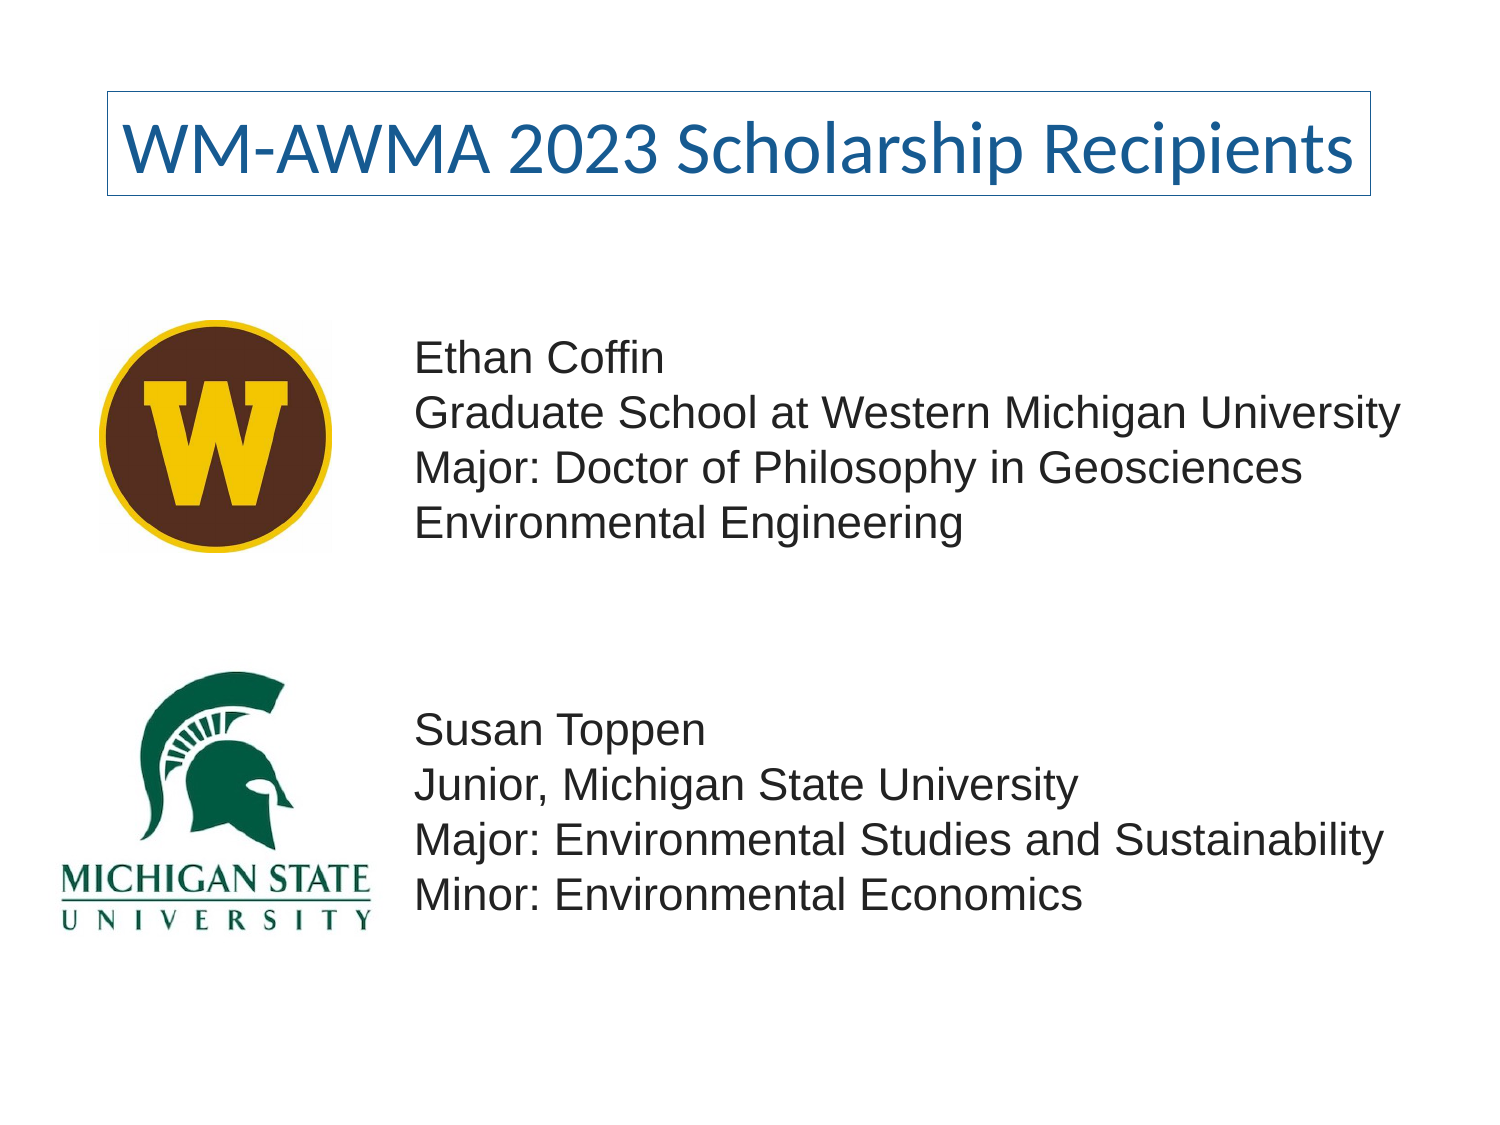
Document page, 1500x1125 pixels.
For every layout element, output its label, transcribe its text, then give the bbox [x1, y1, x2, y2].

text_box WM-AWMA 2023 Scholarship Recipients [107, 91, 1371, 196]
picture [99, 320, 332, 553]
text_box Susan Toppen Junior, Michigan State University Major: Environmental Studies and Sustainability Minor: Environmental Economics [399, 692, 1450, 927]
picture [33, 629, 397, 993]
text_box Ethan Coffin Graduate School at Western Michigan University Major: Doctor of Philosophy in Geosciences Environmental Engineering [399, 320, 1450, 556]
